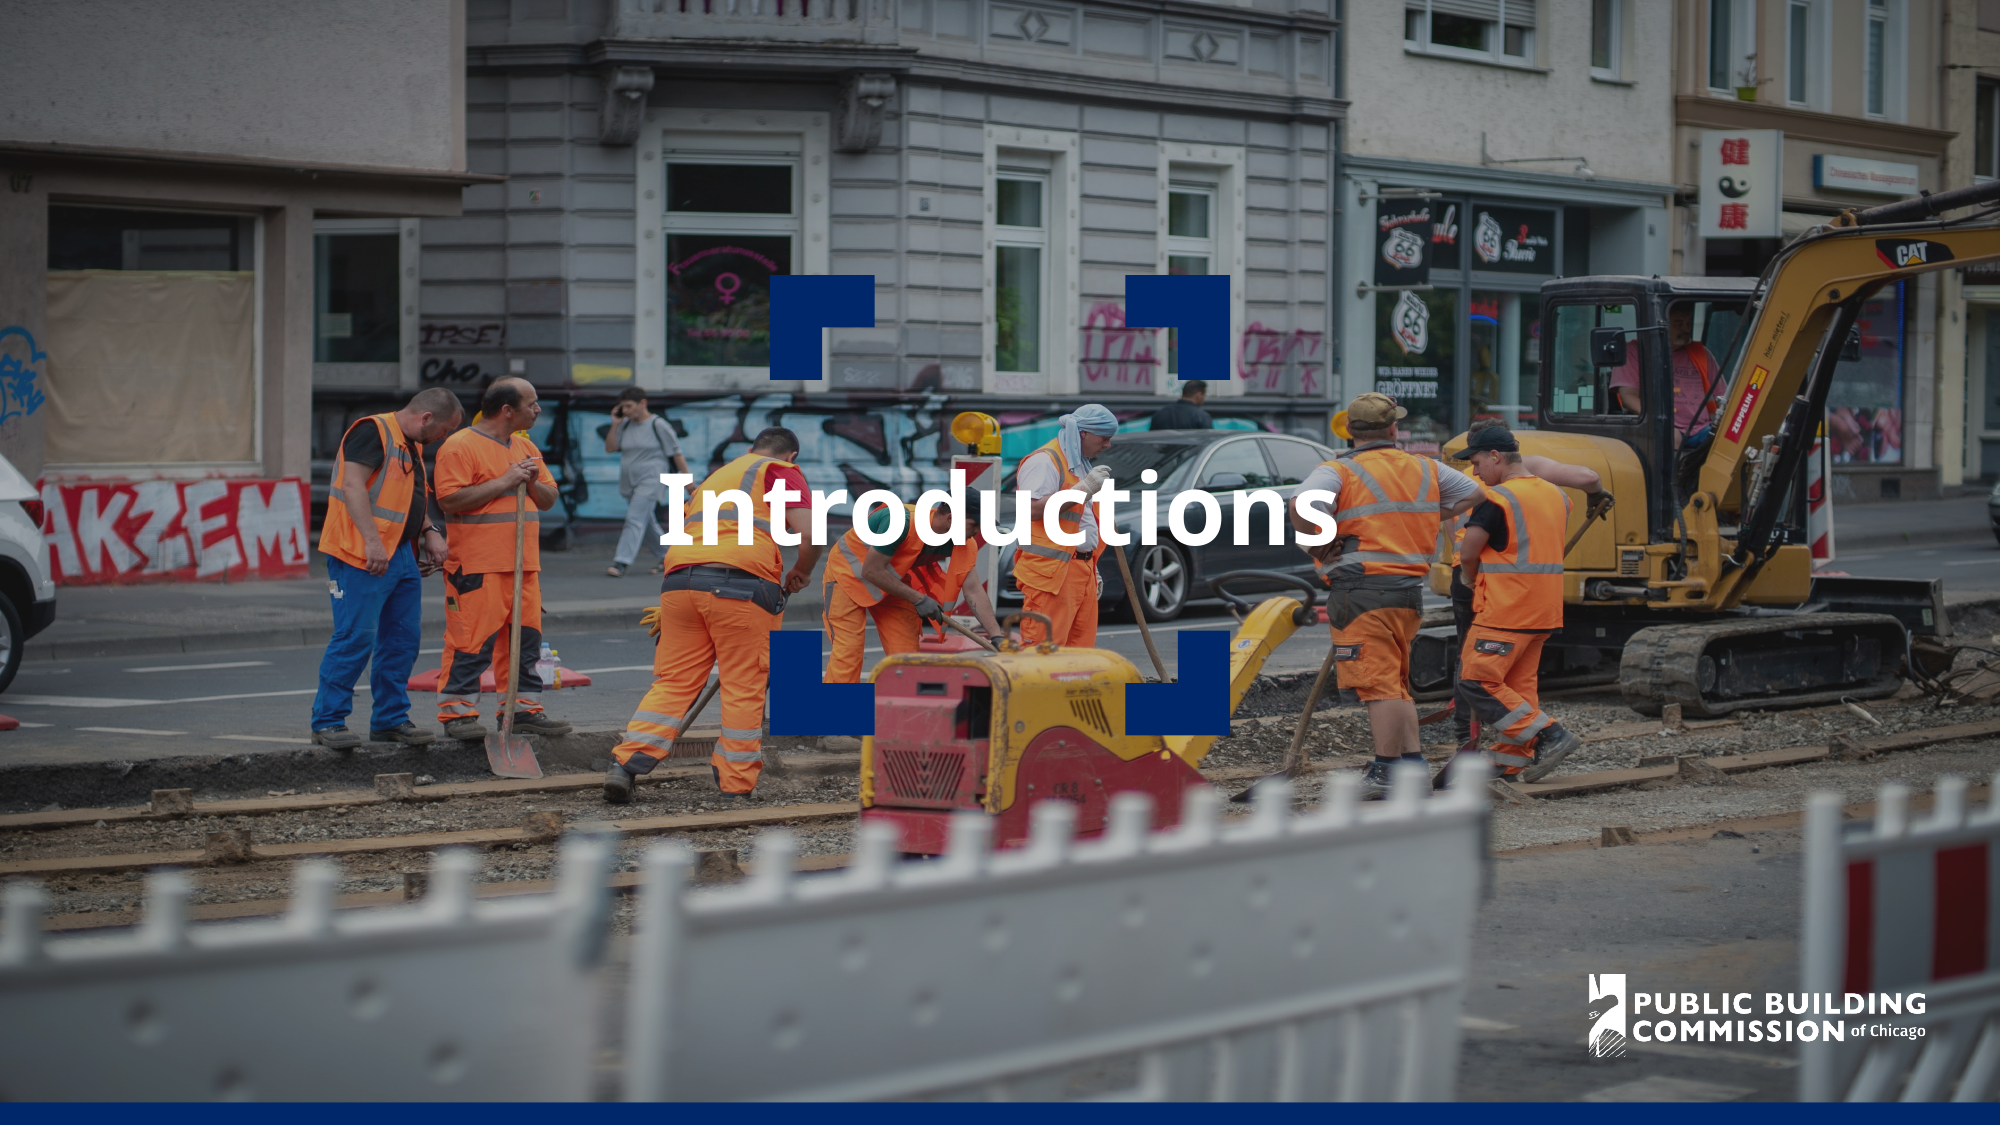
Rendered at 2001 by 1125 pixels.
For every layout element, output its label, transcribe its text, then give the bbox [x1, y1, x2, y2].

text_box Introductions [249, 290, 764, 721]
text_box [769, 274, 1231, 736]
text_box Introductions [1235, 290, 1750, 721]
picture [1587, 974, 1927, 1058]
